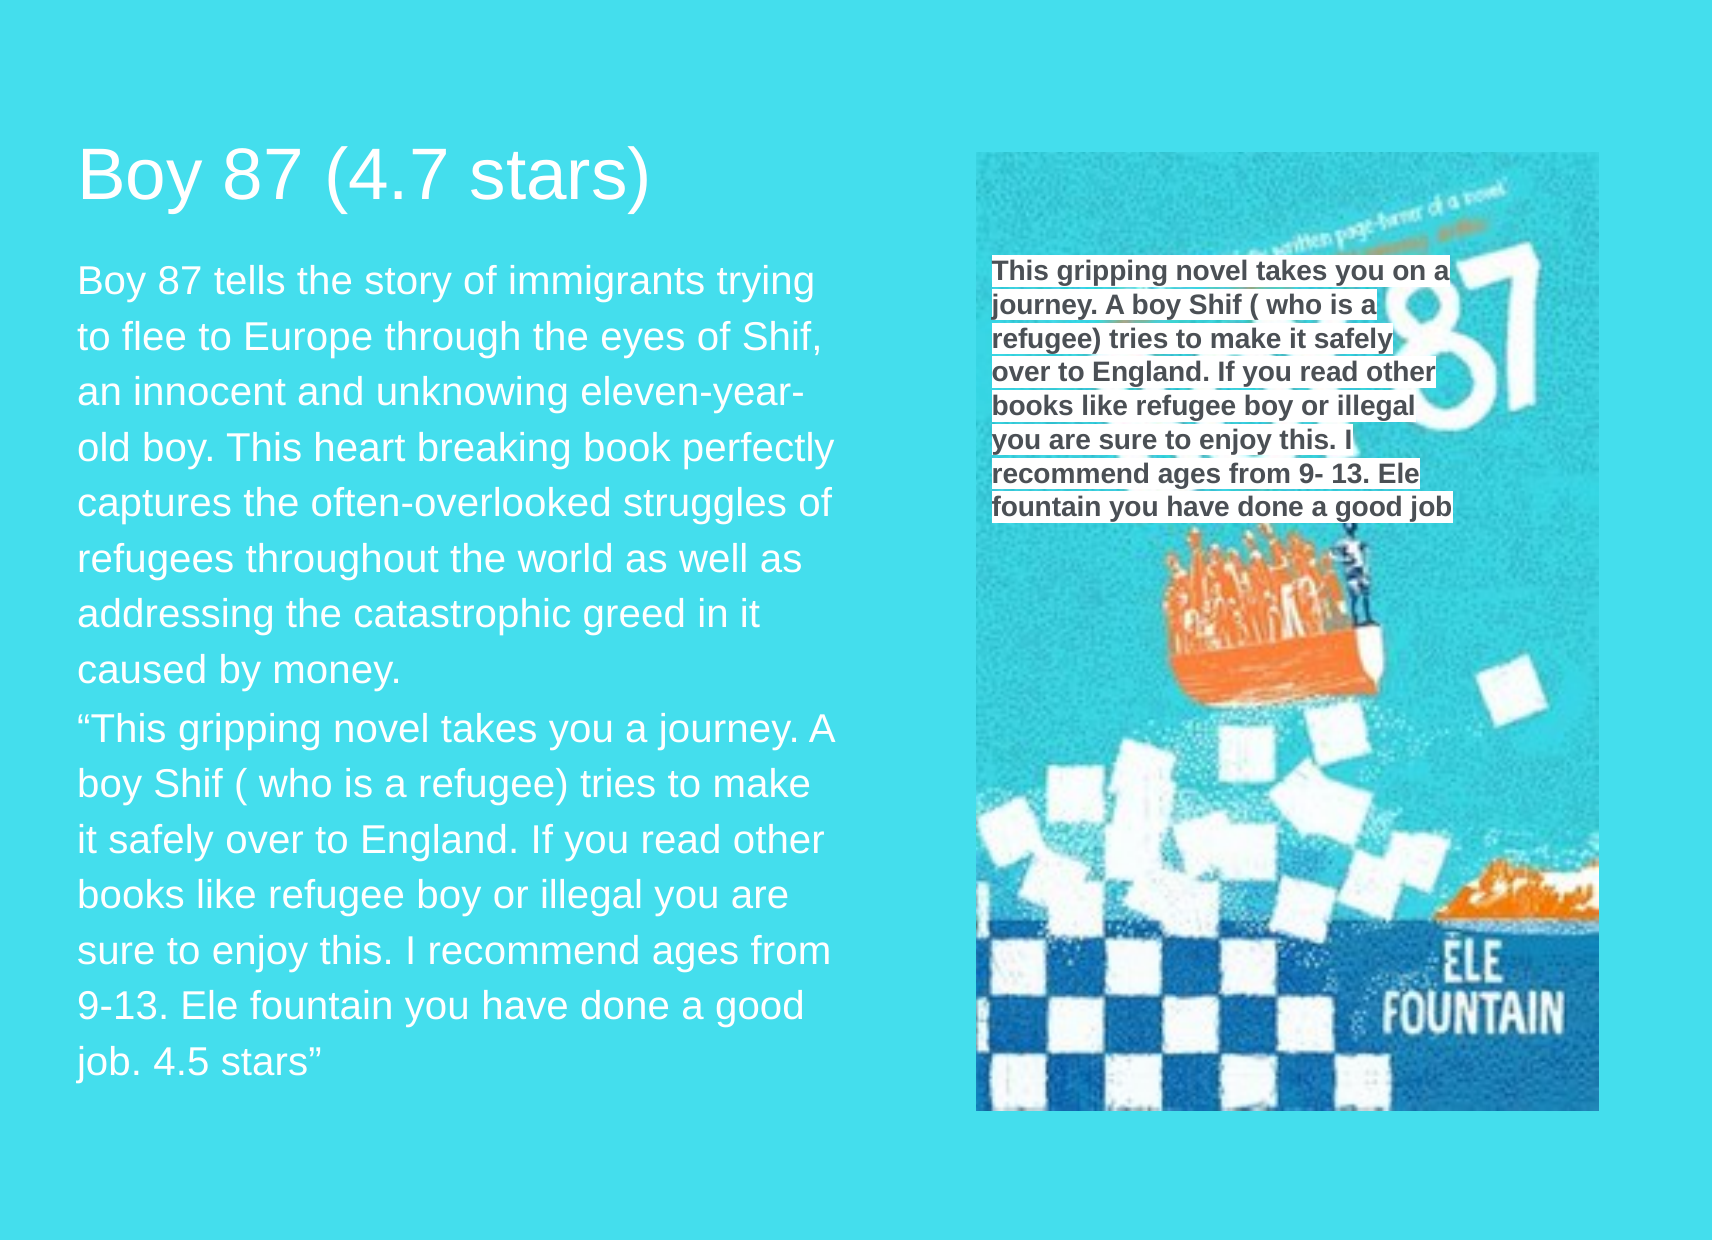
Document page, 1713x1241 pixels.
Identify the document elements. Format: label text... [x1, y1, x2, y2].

title Boy 87 (4.7 stars) [58, 107, 1655, 246]
picture [976, 152, 1599, 1112]
list Boy 87 tells the story of immigrants trying to flee to Europe through the eyes of Shif, an innocent and unknowing eleven-year-old boy. This heart breaking book perfectly captures the often-overlooked struggles of refugees throughout the world as well as addressing the catastrophic greed in it caused by money. “This gripping novel takes you a journey. A boy Shif ( who is a refugee) tries to make it safely over to England. If you read other books like refugee boy or illegal you are sure to enjoy this. I recommend ages from 9-13. Ele fountain you have done a good job. 4.5 stars” [58, 228, 857, 1167]
